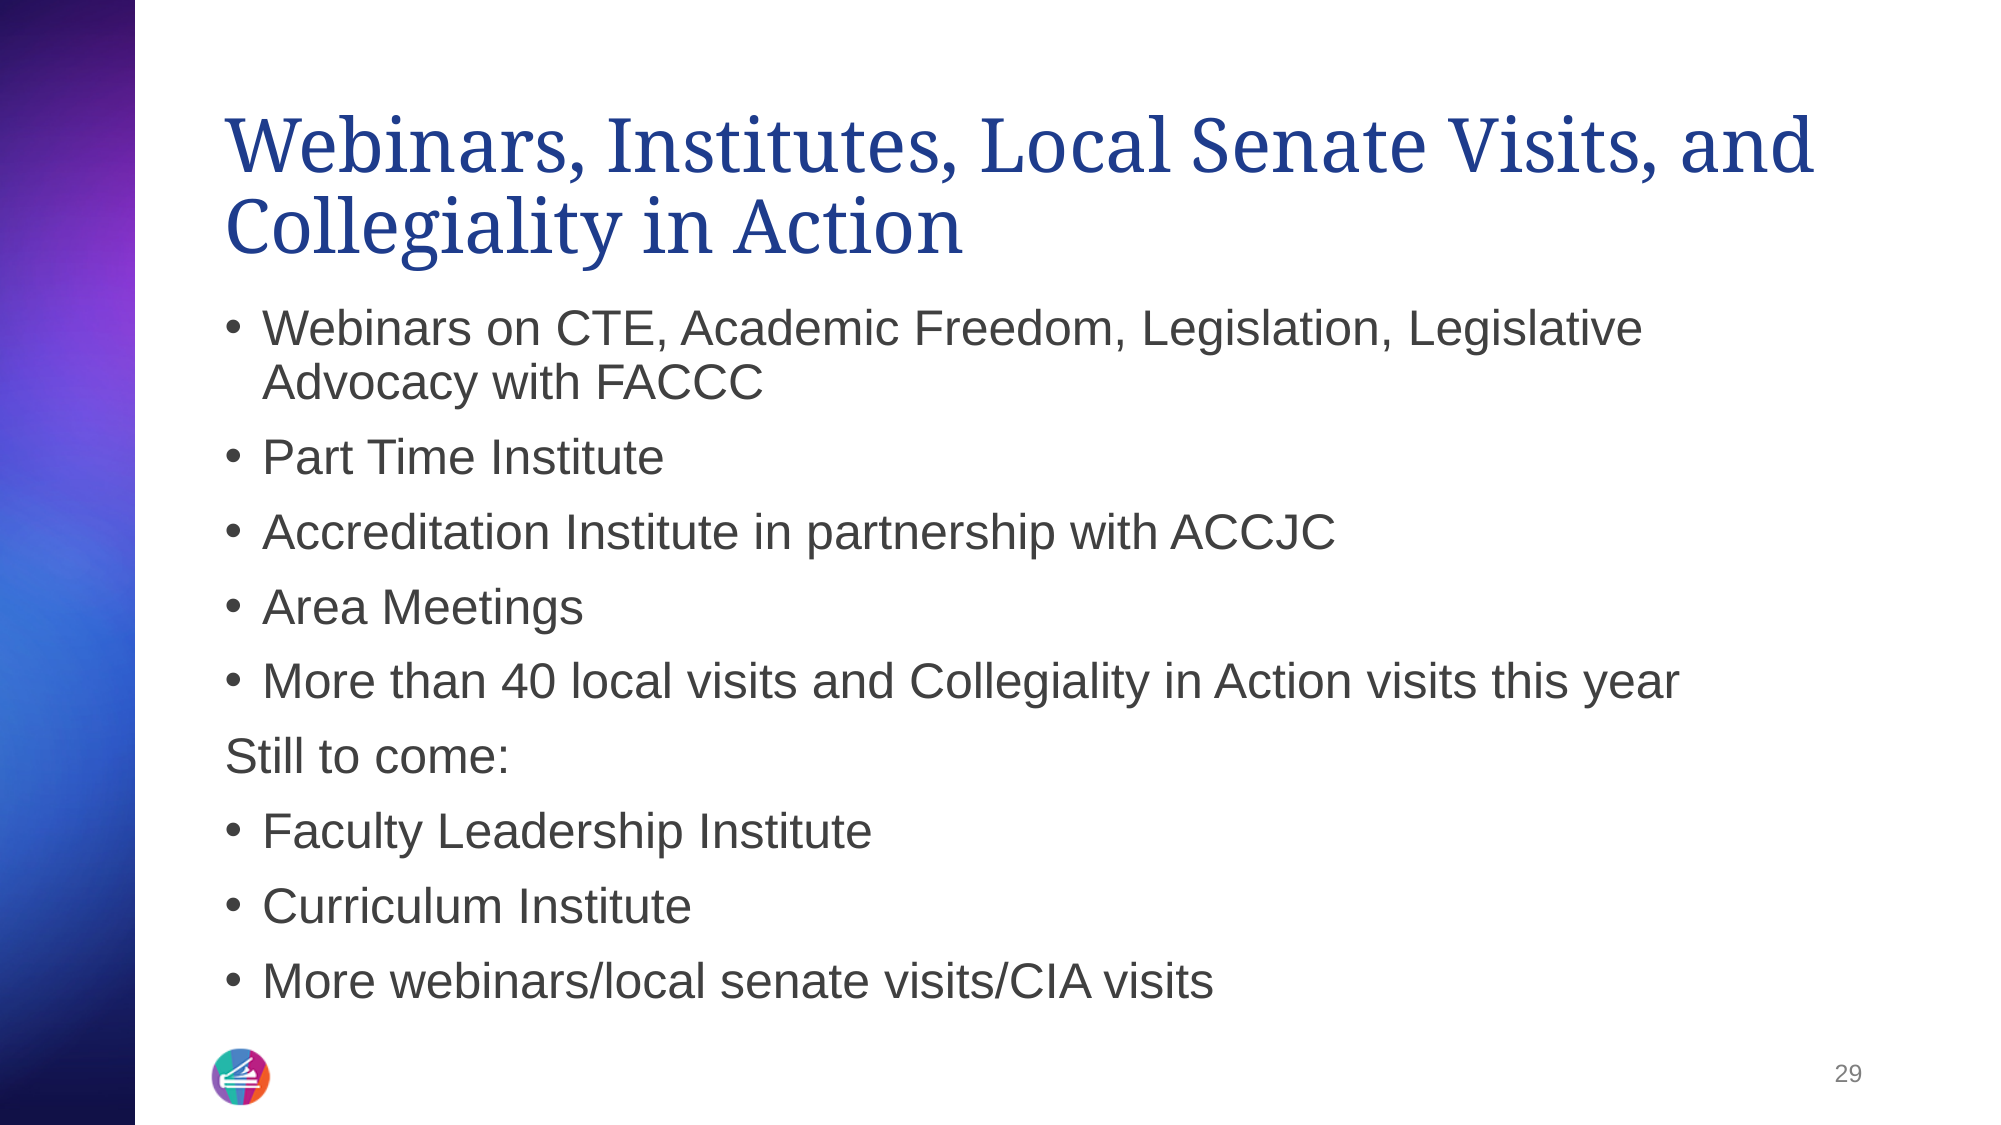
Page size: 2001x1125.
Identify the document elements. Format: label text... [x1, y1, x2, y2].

picture [0, 0, 135, 1125]
title Webinars, Institutes, Local Senate Visits, and Collegiality in Action [209, 59, 1858, 278]
picture [209, 1046, 272, 1108]
slide_number 29 [1712, 1042, 1863, 1103]
list Webinars on CTE, Academic Freedom, Legislation, Legislative Advocacy with FACCC Part Time Institute Accreditation Institute in partnership with ACCJC Area Meetings More than 40 local visits and Collegiality in Action visits this year Still to come: Faculty Leadership Institute Curriculum Institute More webinars/local senate visits/CIA visits [209, 294, 1860, 1020]
